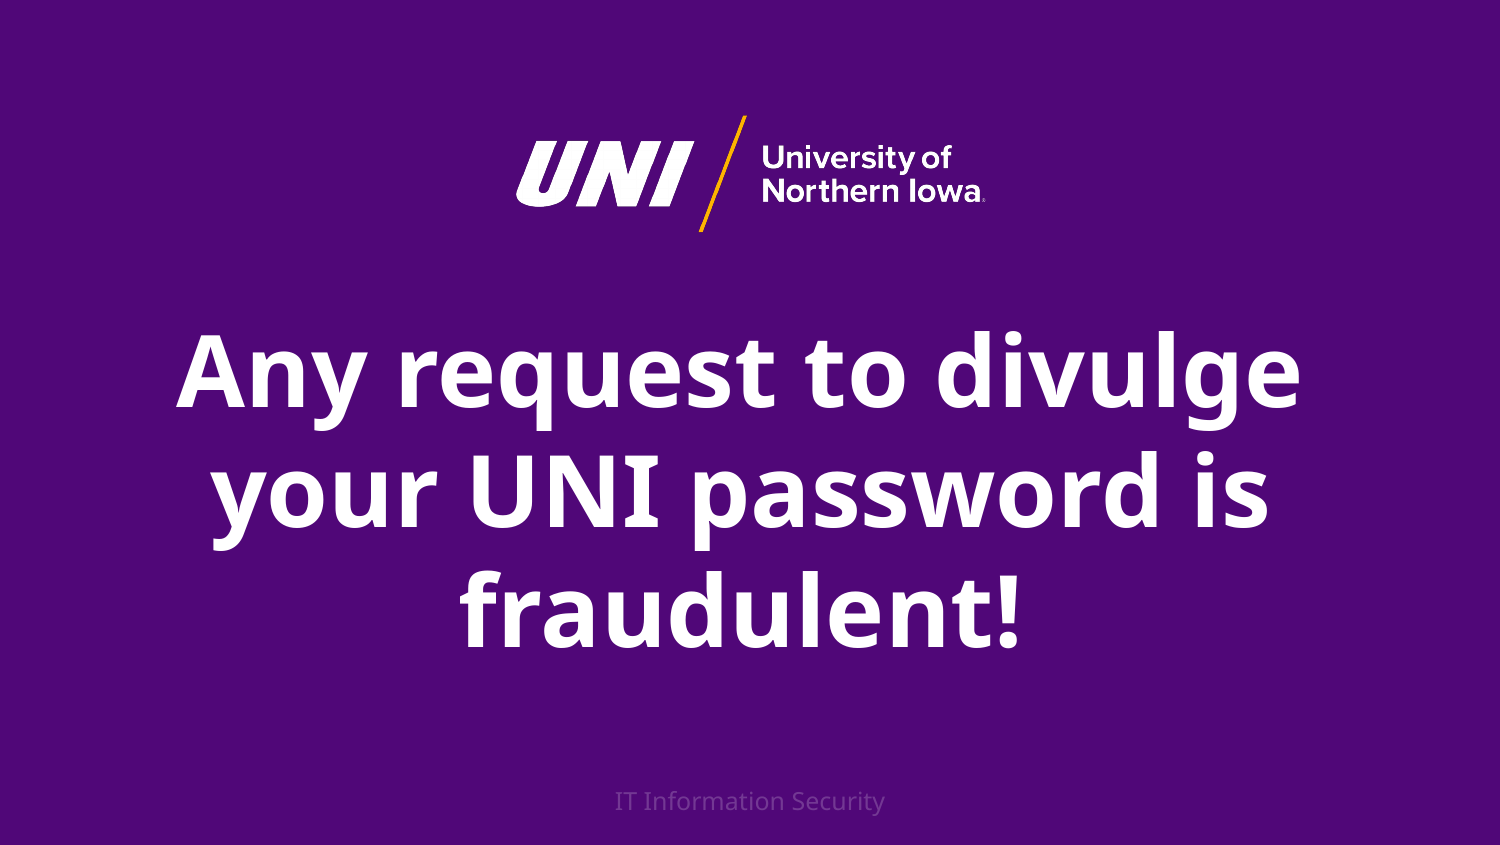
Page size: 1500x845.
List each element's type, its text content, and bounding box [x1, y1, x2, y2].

text_box IT Information Security [591, 778, 910, 845]
text_box Any request to divulge your UNI password is fraudulent! [56, 300, 1425, 759]
picture [490, 102, 1010, 256]
